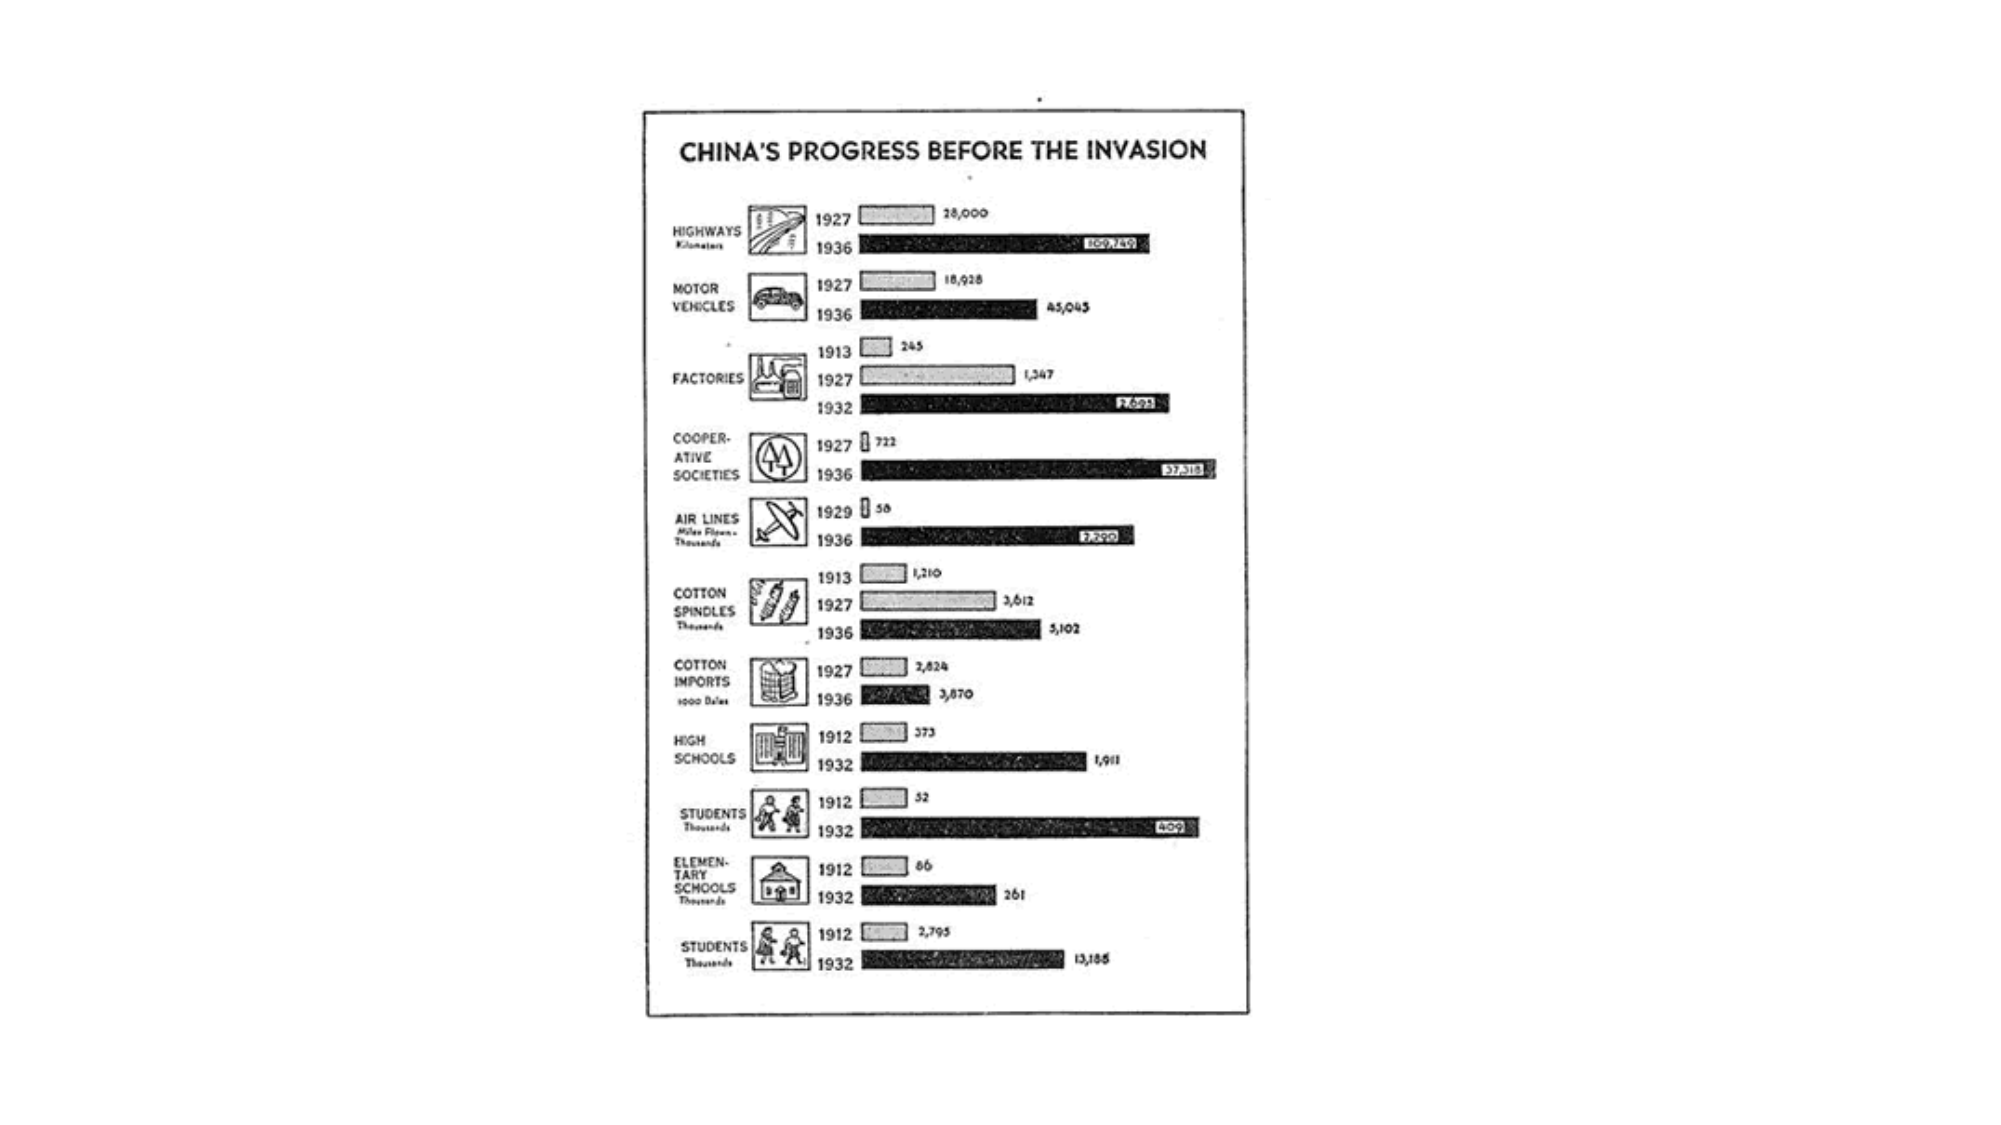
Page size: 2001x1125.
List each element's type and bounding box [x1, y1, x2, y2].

list [620, 89, 1271, 1023]
